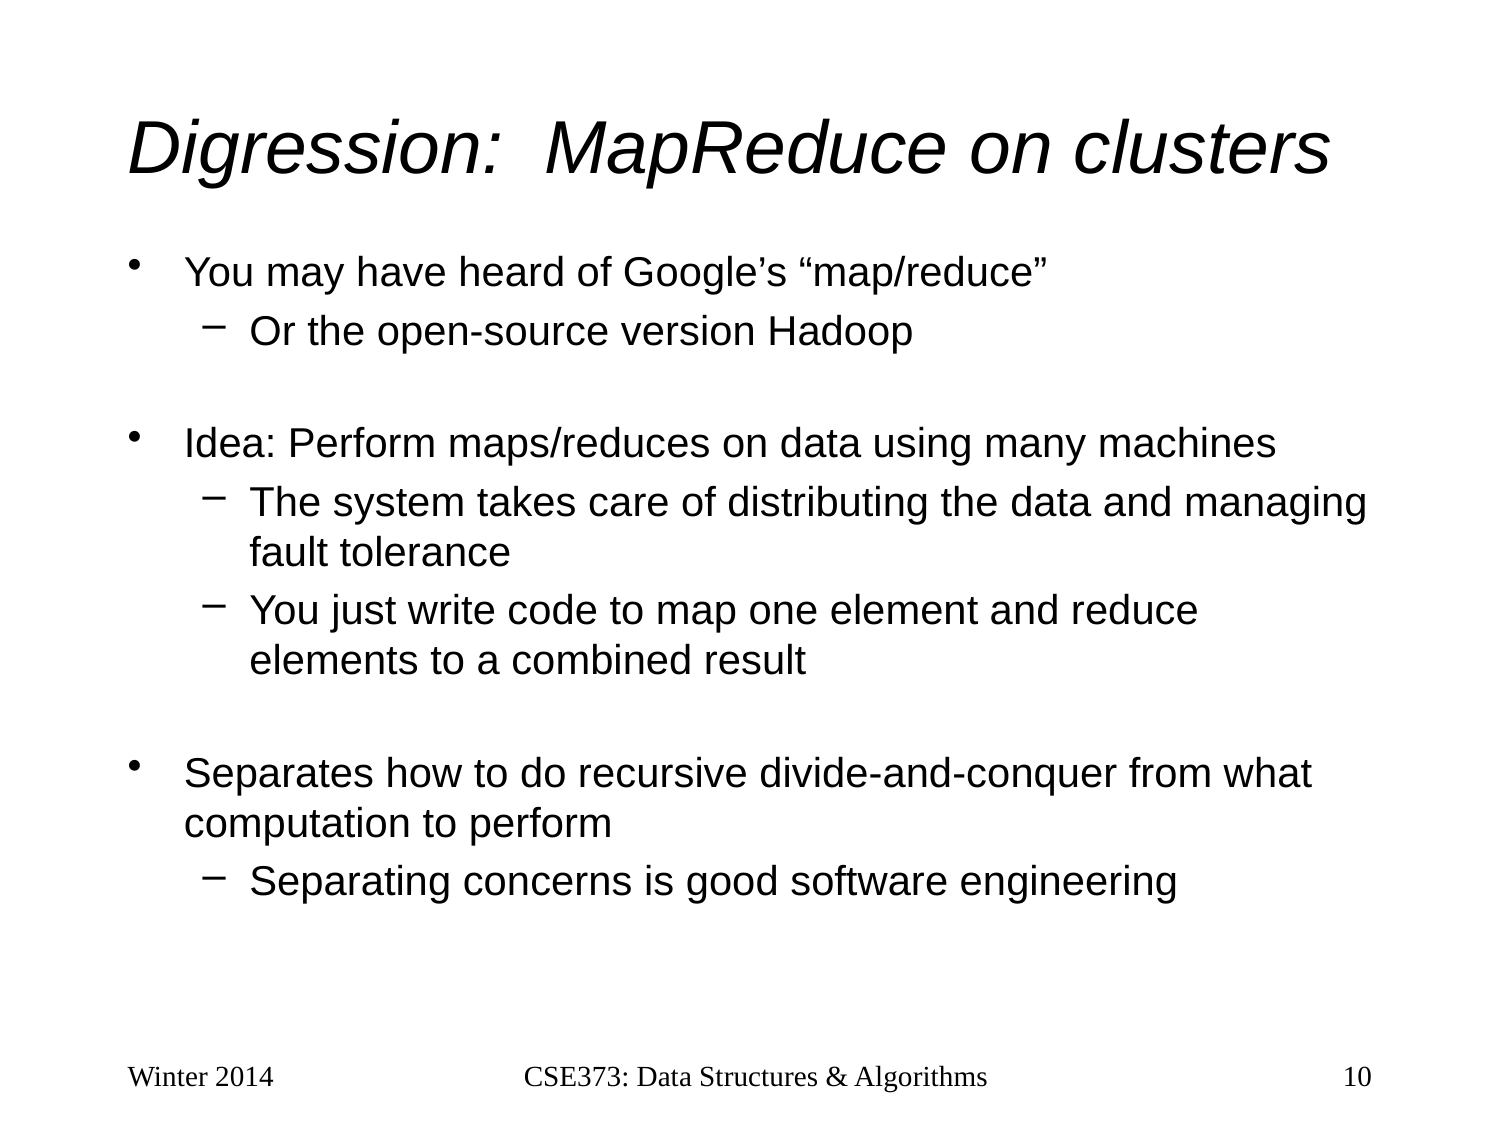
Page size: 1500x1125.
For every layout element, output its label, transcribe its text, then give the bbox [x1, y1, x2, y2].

list You may have heard of Google’s “map/reduce” Or the open-source version Hadoop Idea: Perform maps/reduces on data using many machines The system takes care of distributing the data and managing fault tolerance You just write code to map one element and reduce elements to a combined result Separates how to do recursive divide-and-conquer from what computation to perform Separating concerns is good software engineering [112, 237, 1388, 1038]
title Digression: MapReduce on clusters [112, 49, 1388, 237]
slide_number 10 [1074, 1049, 1388, 1125]
slide_number Winter 2014 [112, 1049, 426, 1125]
footer CSE373: Data Structures & Algorithms [474, 1049, 1038, 1125]
